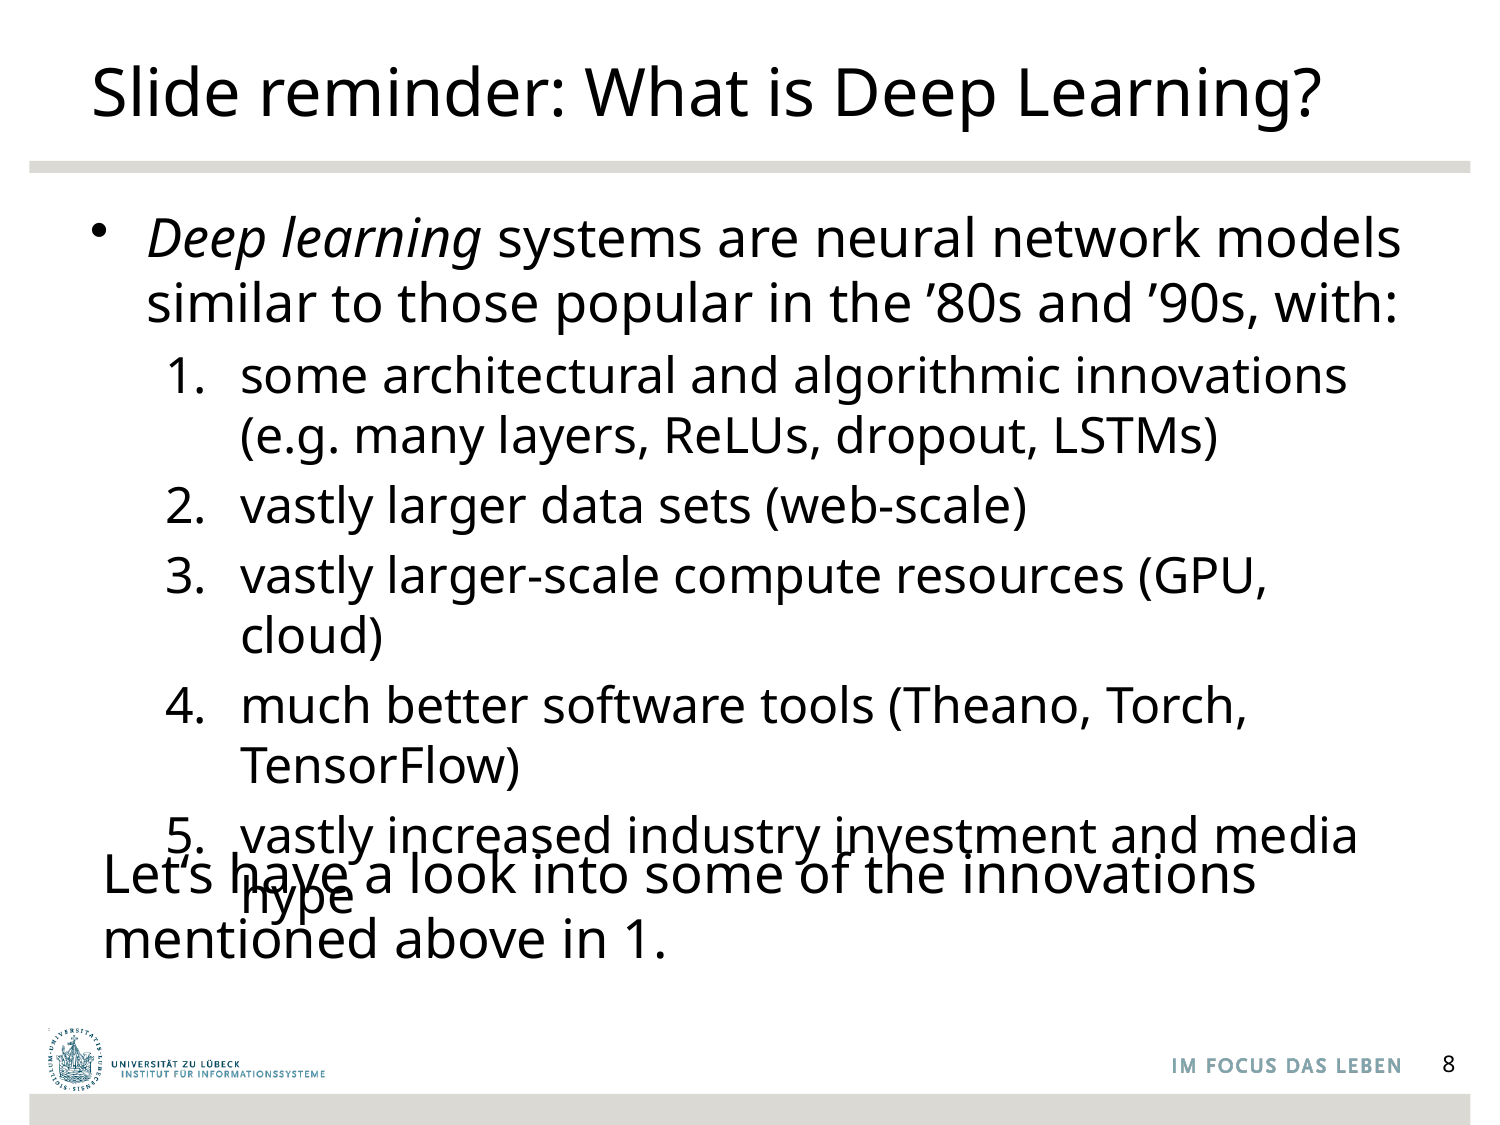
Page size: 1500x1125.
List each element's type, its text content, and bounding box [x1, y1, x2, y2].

picture [1173, 1058, 1305, 1073]
list Deep learning systems are neural network models similar to those popular in the ’80s and ’90s, with: some architectural and algorithmic innovations (e.g. many layers, ReLUs, dropout, LSTMs) vastly larger data sets (web-scale) vastly larger-scale compute resources (GPU, cloud) much better software tools (Theano, Torch, TensorFlow) vastly increased industry investment and media hype [75, 196, 1425, 835]
slide_number 8 [1305, 1050, 1471, 1083]
title Slide reminder: What is Deep Learning? [76, 42, 1427, 126]
text_box Let‘s have a look into some of the innovations mentioned above in 1. [87, 832, 1288, 977]
